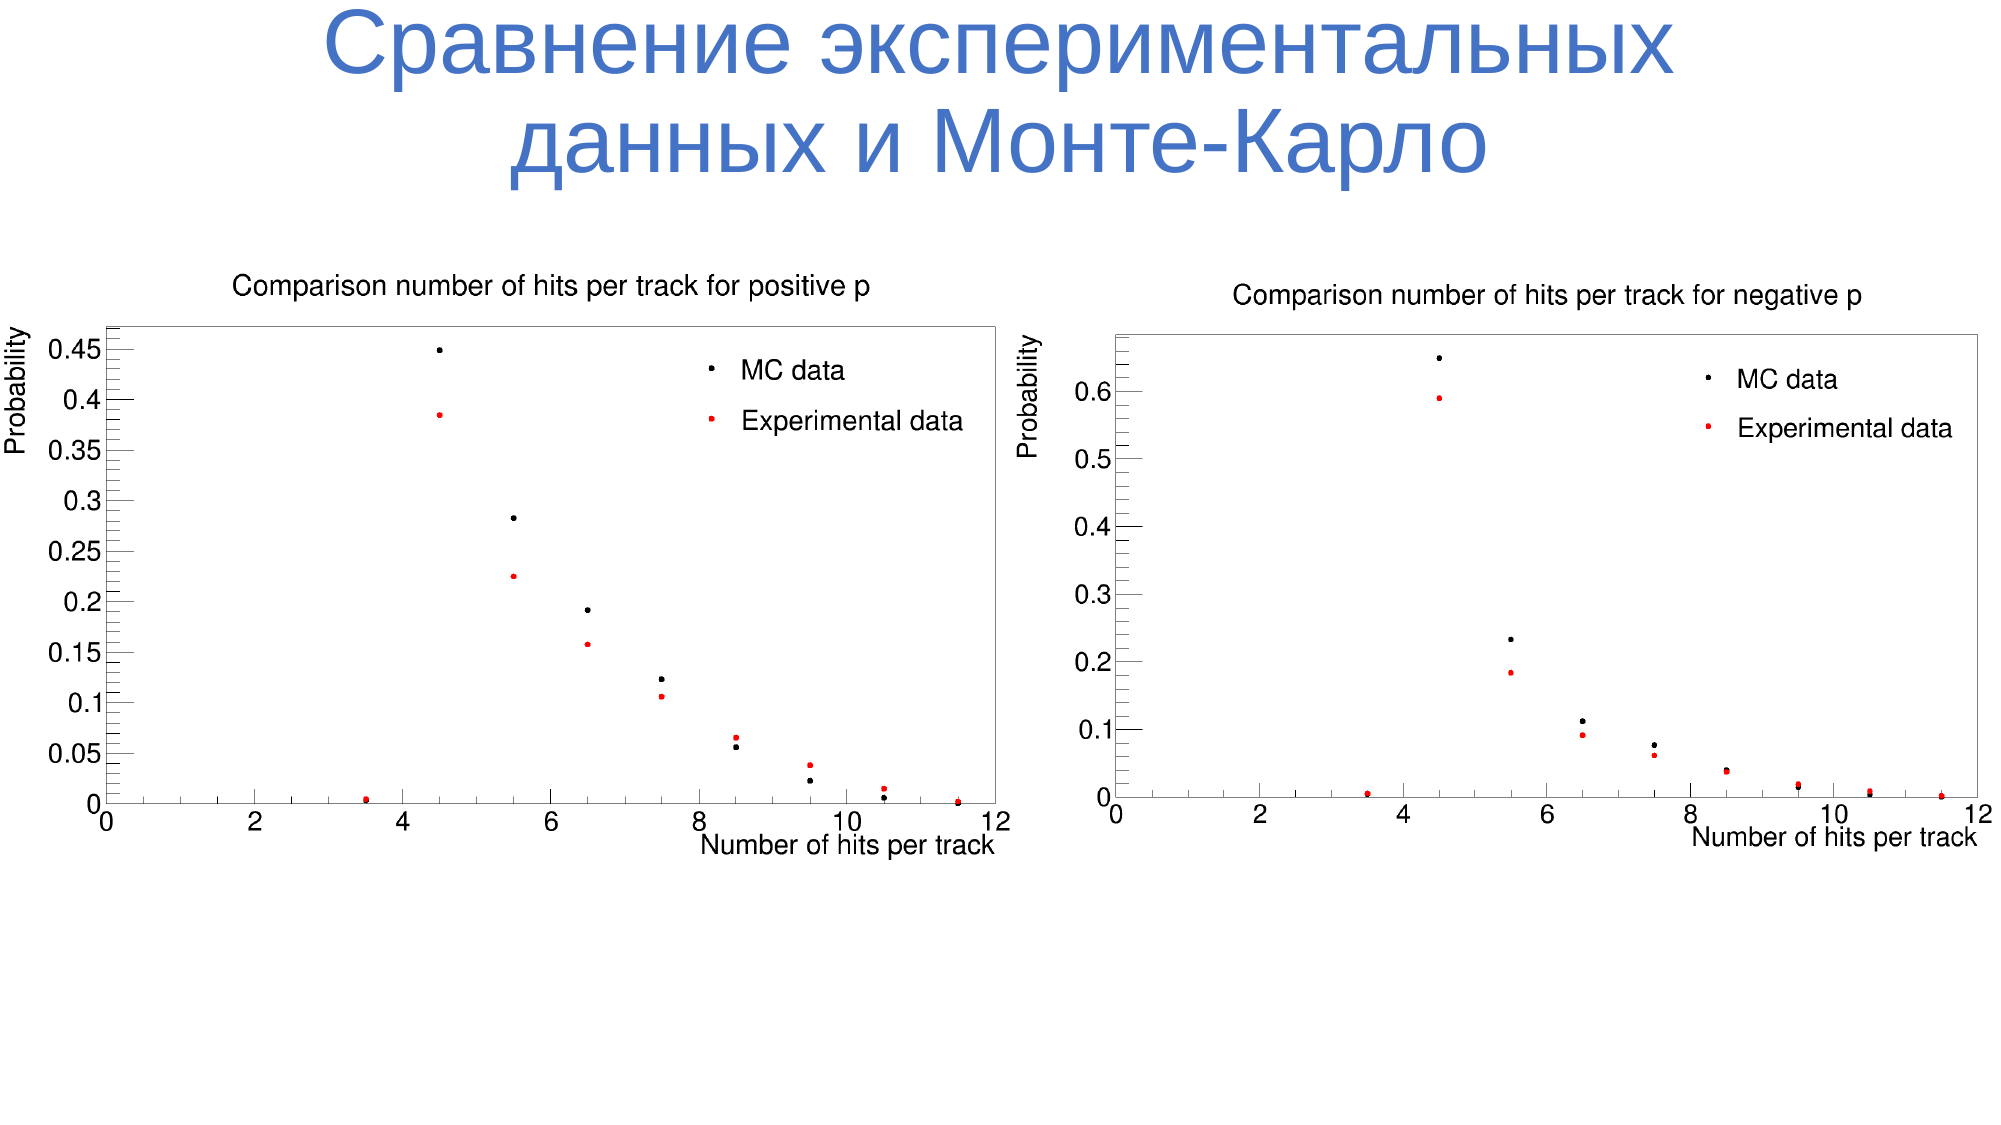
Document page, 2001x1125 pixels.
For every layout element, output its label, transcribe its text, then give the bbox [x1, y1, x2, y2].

title Сравнение экспериментальных данных и Монте-Карло [137, 23, 1863, 164]
picture [0, 272, 2000, 861]
